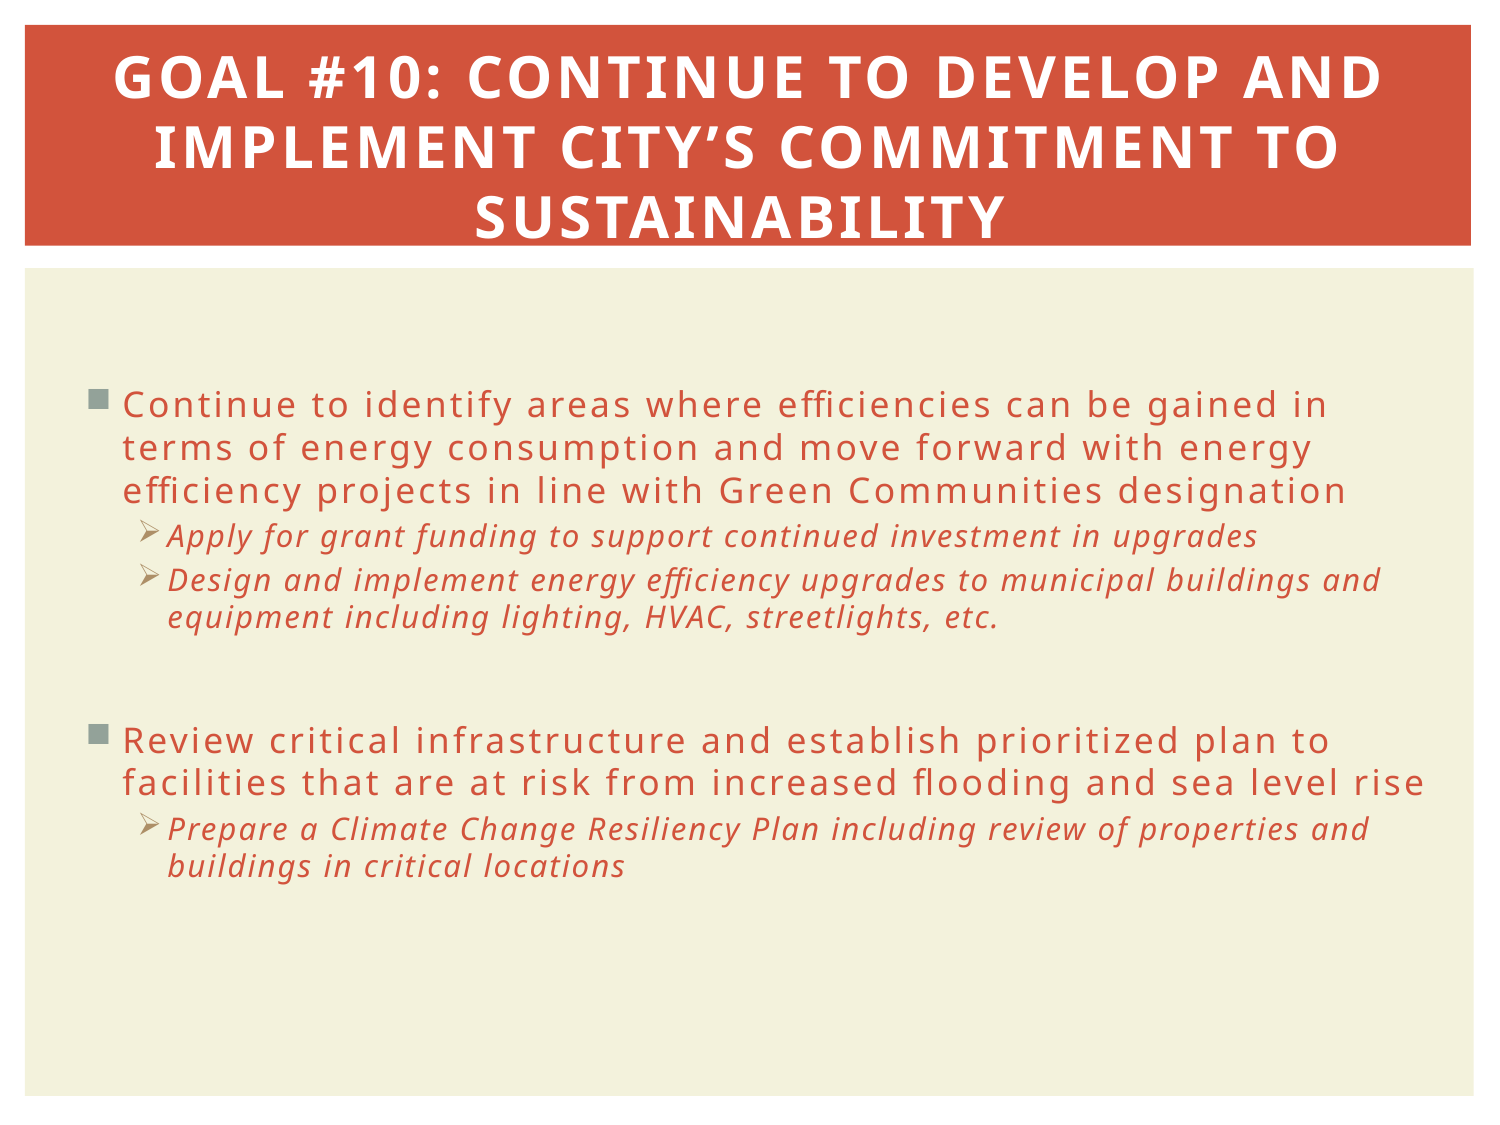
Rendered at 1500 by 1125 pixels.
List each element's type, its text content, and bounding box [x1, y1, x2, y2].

title Goal #10: Continue to develop and implement City’s commitment to sustainability [62, 58, 1438, 232]
list Continue to identify areas where efficiencies can be gained in terms of energy consumption and move forward with energy efficiency projects in line with Green Communities designation Apply for grant funding to support continued investment in upgrades Design and implement energy efficiency upgrades to municipal buildings and equipment including lighting, HVAC, streetlights, etc. Review critical infrastructure and establish prioritized plan to facilities that are at risk from increased flooding and sea level rise Prepare a Climate Change Resiliency Plan including review of properties and buildings in critical locations [62, 375, 1442, 1125]
